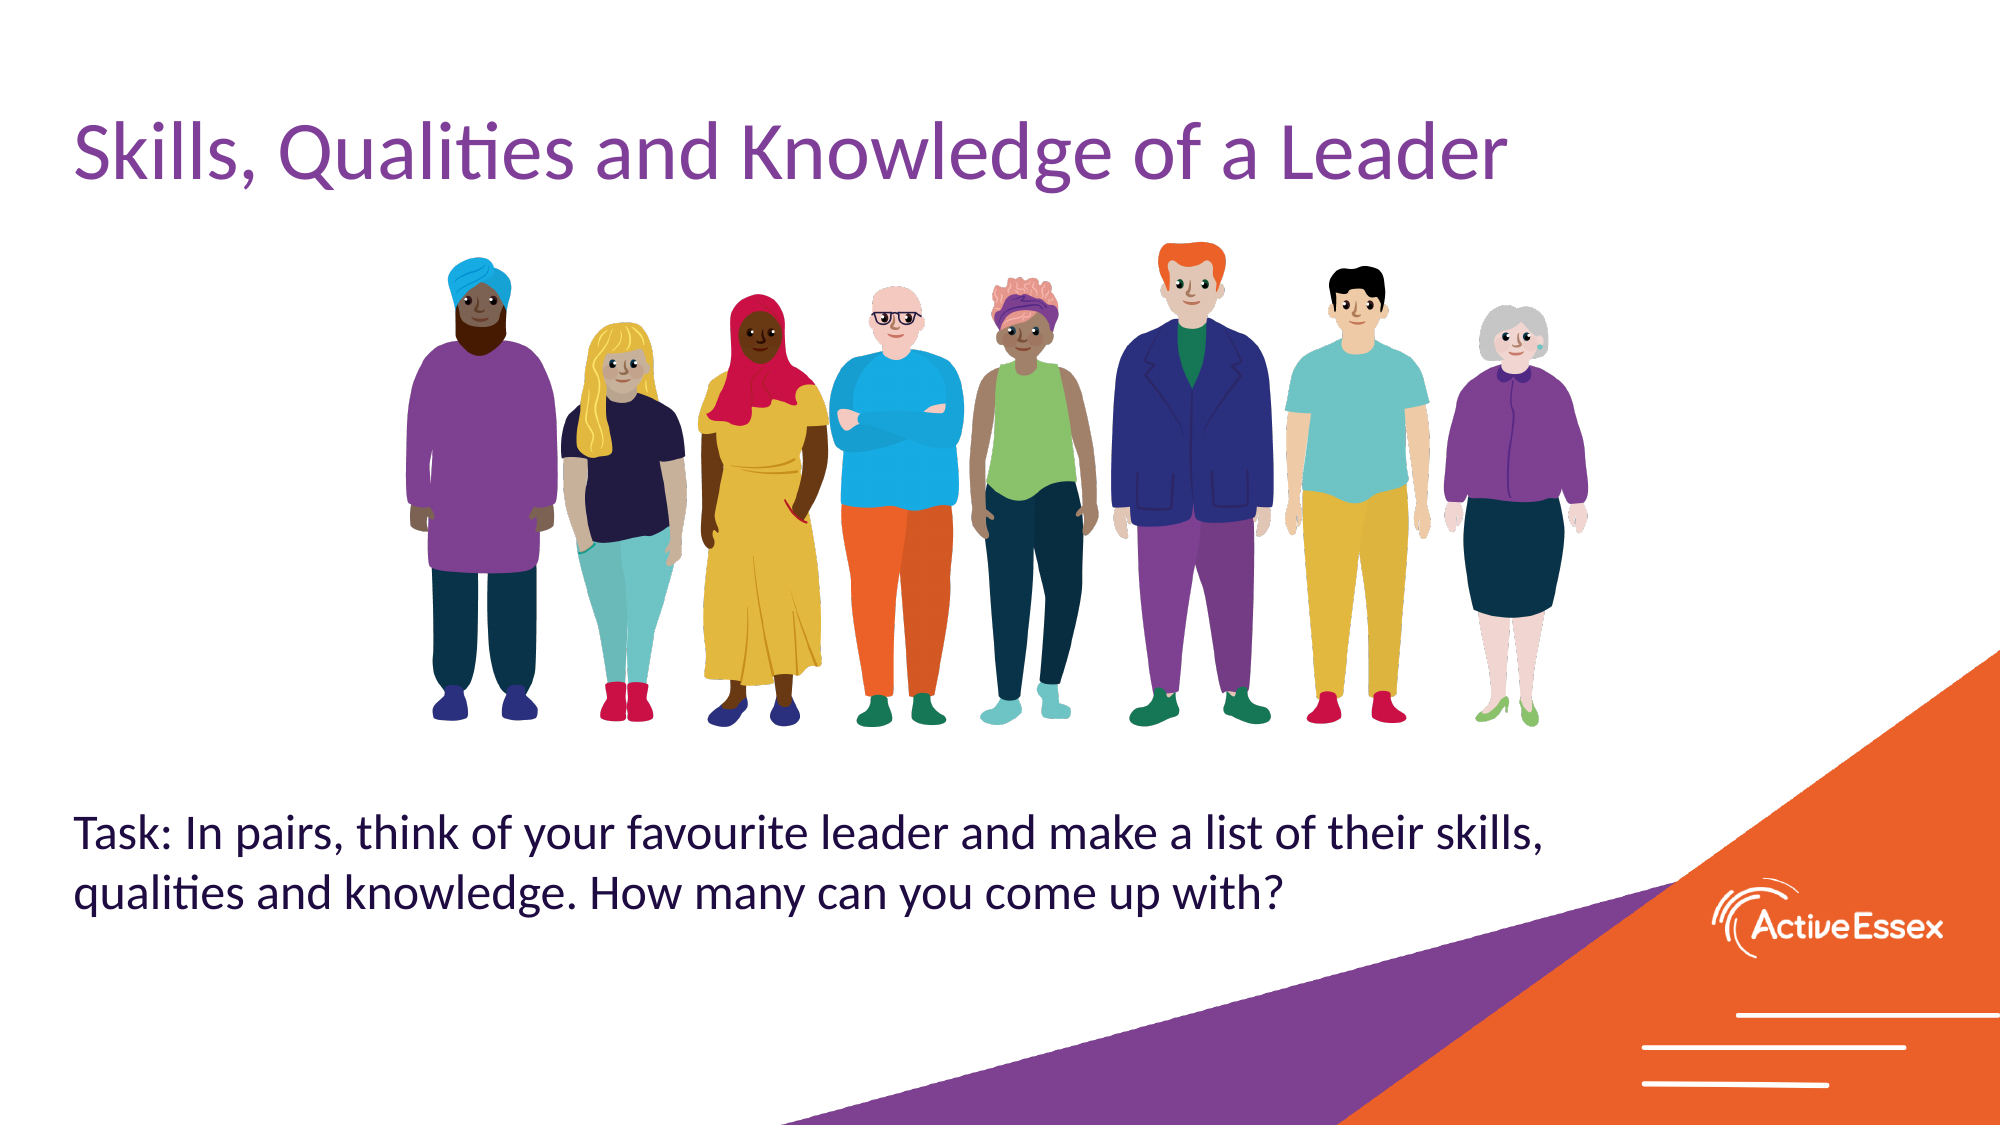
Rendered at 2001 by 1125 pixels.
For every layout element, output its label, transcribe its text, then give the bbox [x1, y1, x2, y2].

text_box Task: In pairs, think of your favourite leader and make a list of their skills, qualities and knowledge. How many can you come up with? [58, 747, 781, 1125]
picture [379, 232, 2000, 1125]
text_box Skills, Qualities and Knowledge of a Leader [58, 101, 1942, 192]
